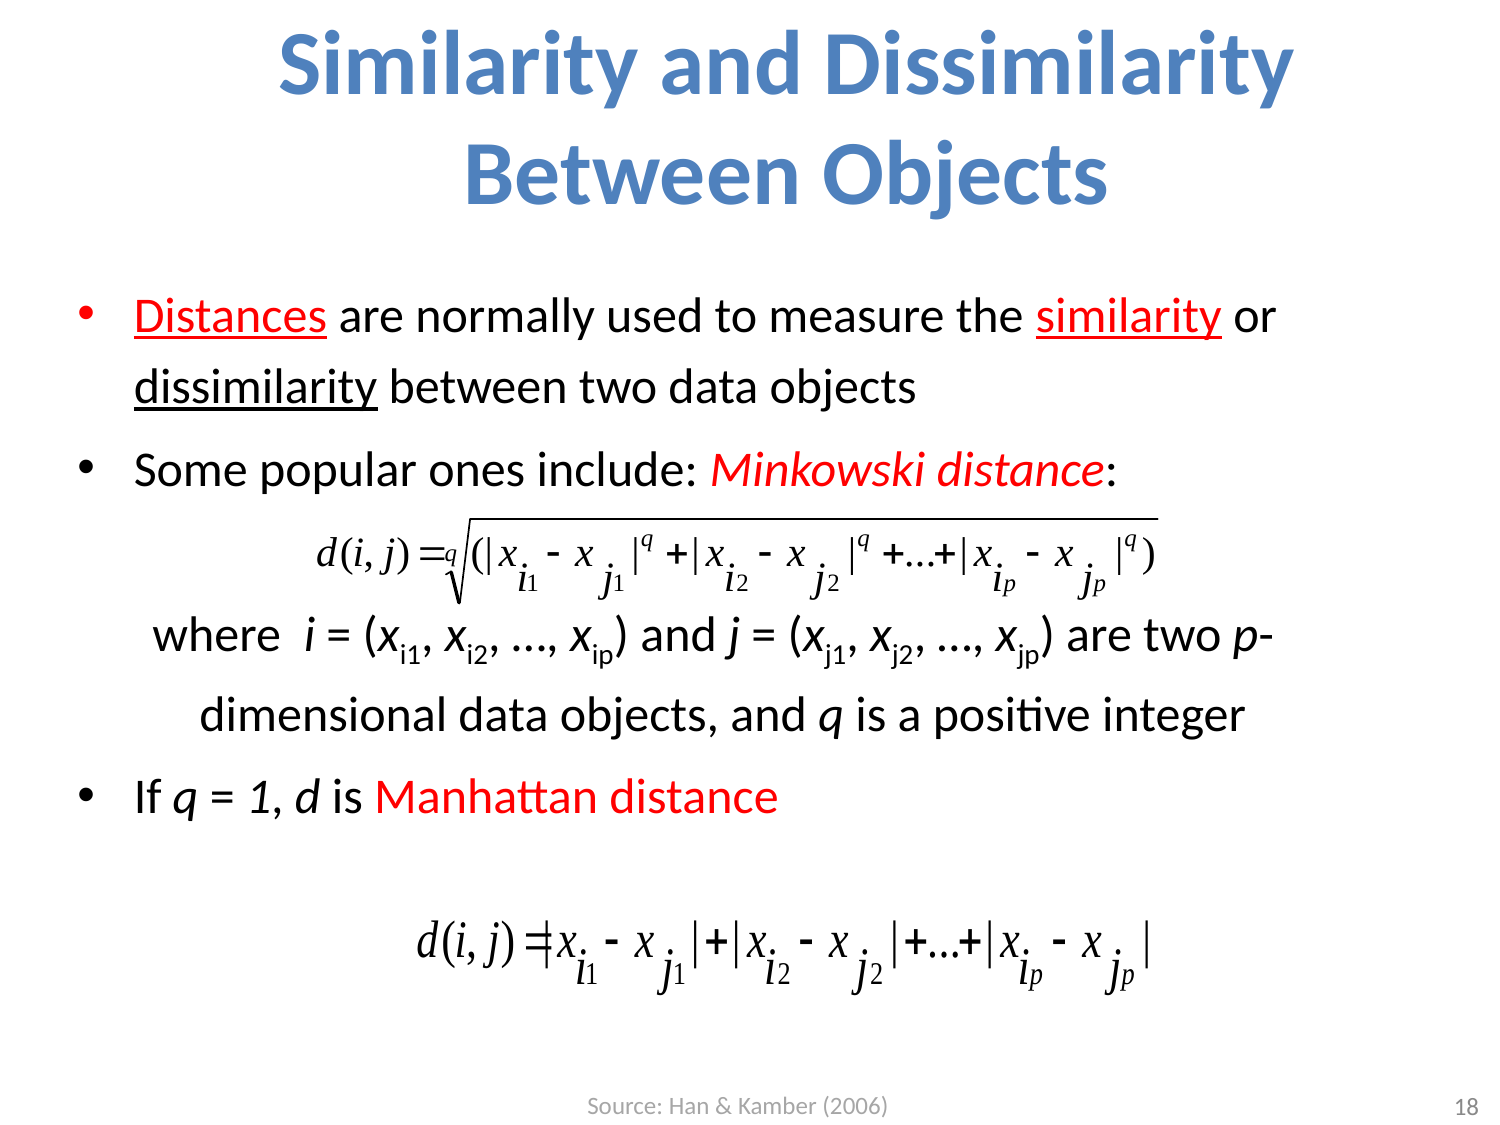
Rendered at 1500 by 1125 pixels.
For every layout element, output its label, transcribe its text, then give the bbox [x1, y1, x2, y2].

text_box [412, 912, 1155, 1003]
title Similarity and Dissimilarity Between Objects [123, 24, 1450, 200]
list Distances are normally used to measure the similarity or dissimilarity between two data objects Some popular ones include: Minkowski distance: where i = (xi1, xi2, …, xip) and j = (xj1, xj2, …, xjp) are two p-dimensional data objects, and q is a positive integer If q = 1, d is Manhattan distance [62, 262, 1413, 1038]
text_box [312, 512, 1163, 611]
slide_number 18 [1387, 1082, 1495, 1125]
text_box Source: Han & Kamber (2006) [549, 1082, 928, 1125]
